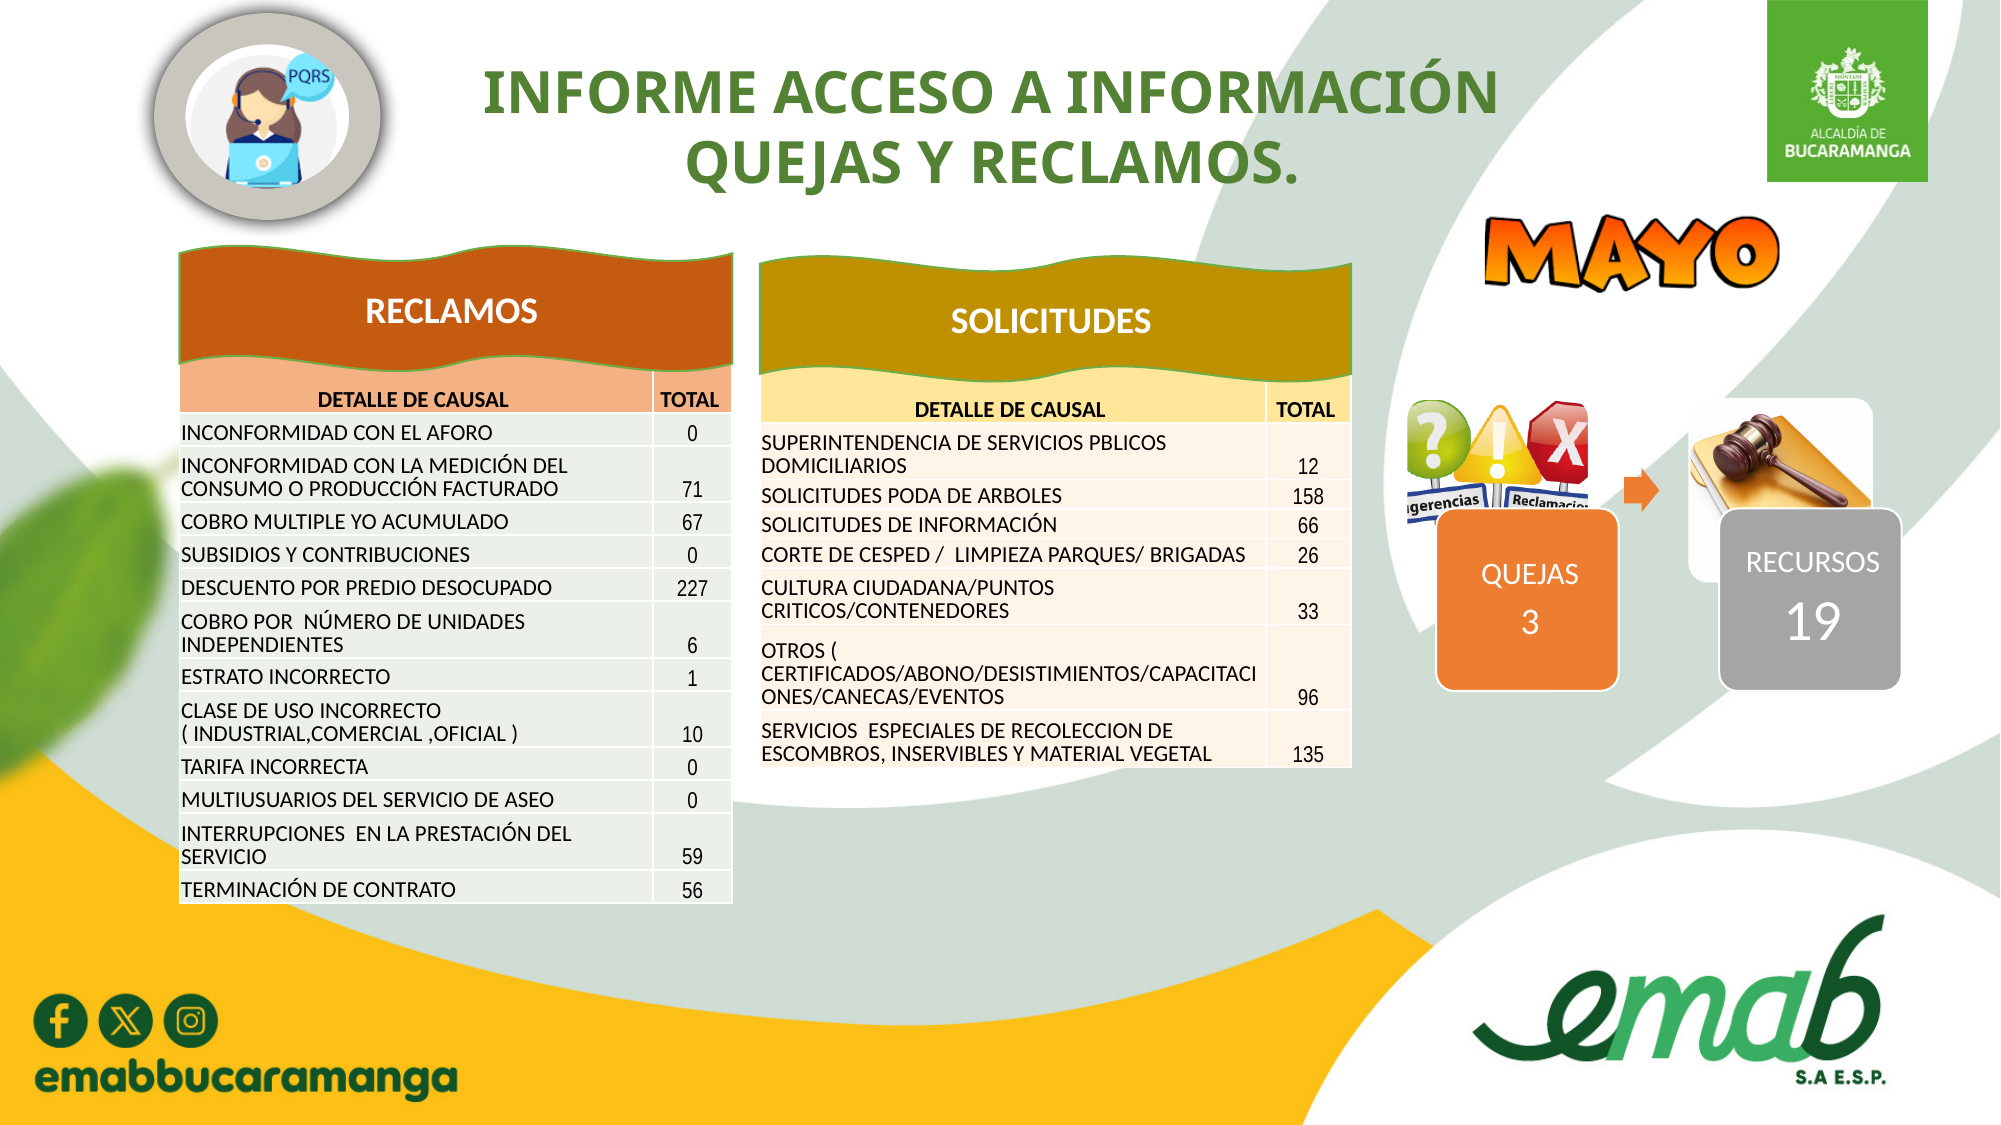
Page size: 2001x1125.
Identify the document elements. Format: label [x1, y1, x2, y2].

picture [0, 0, 2001, 1125]
text_box [1406, 305, 1902, 785]
